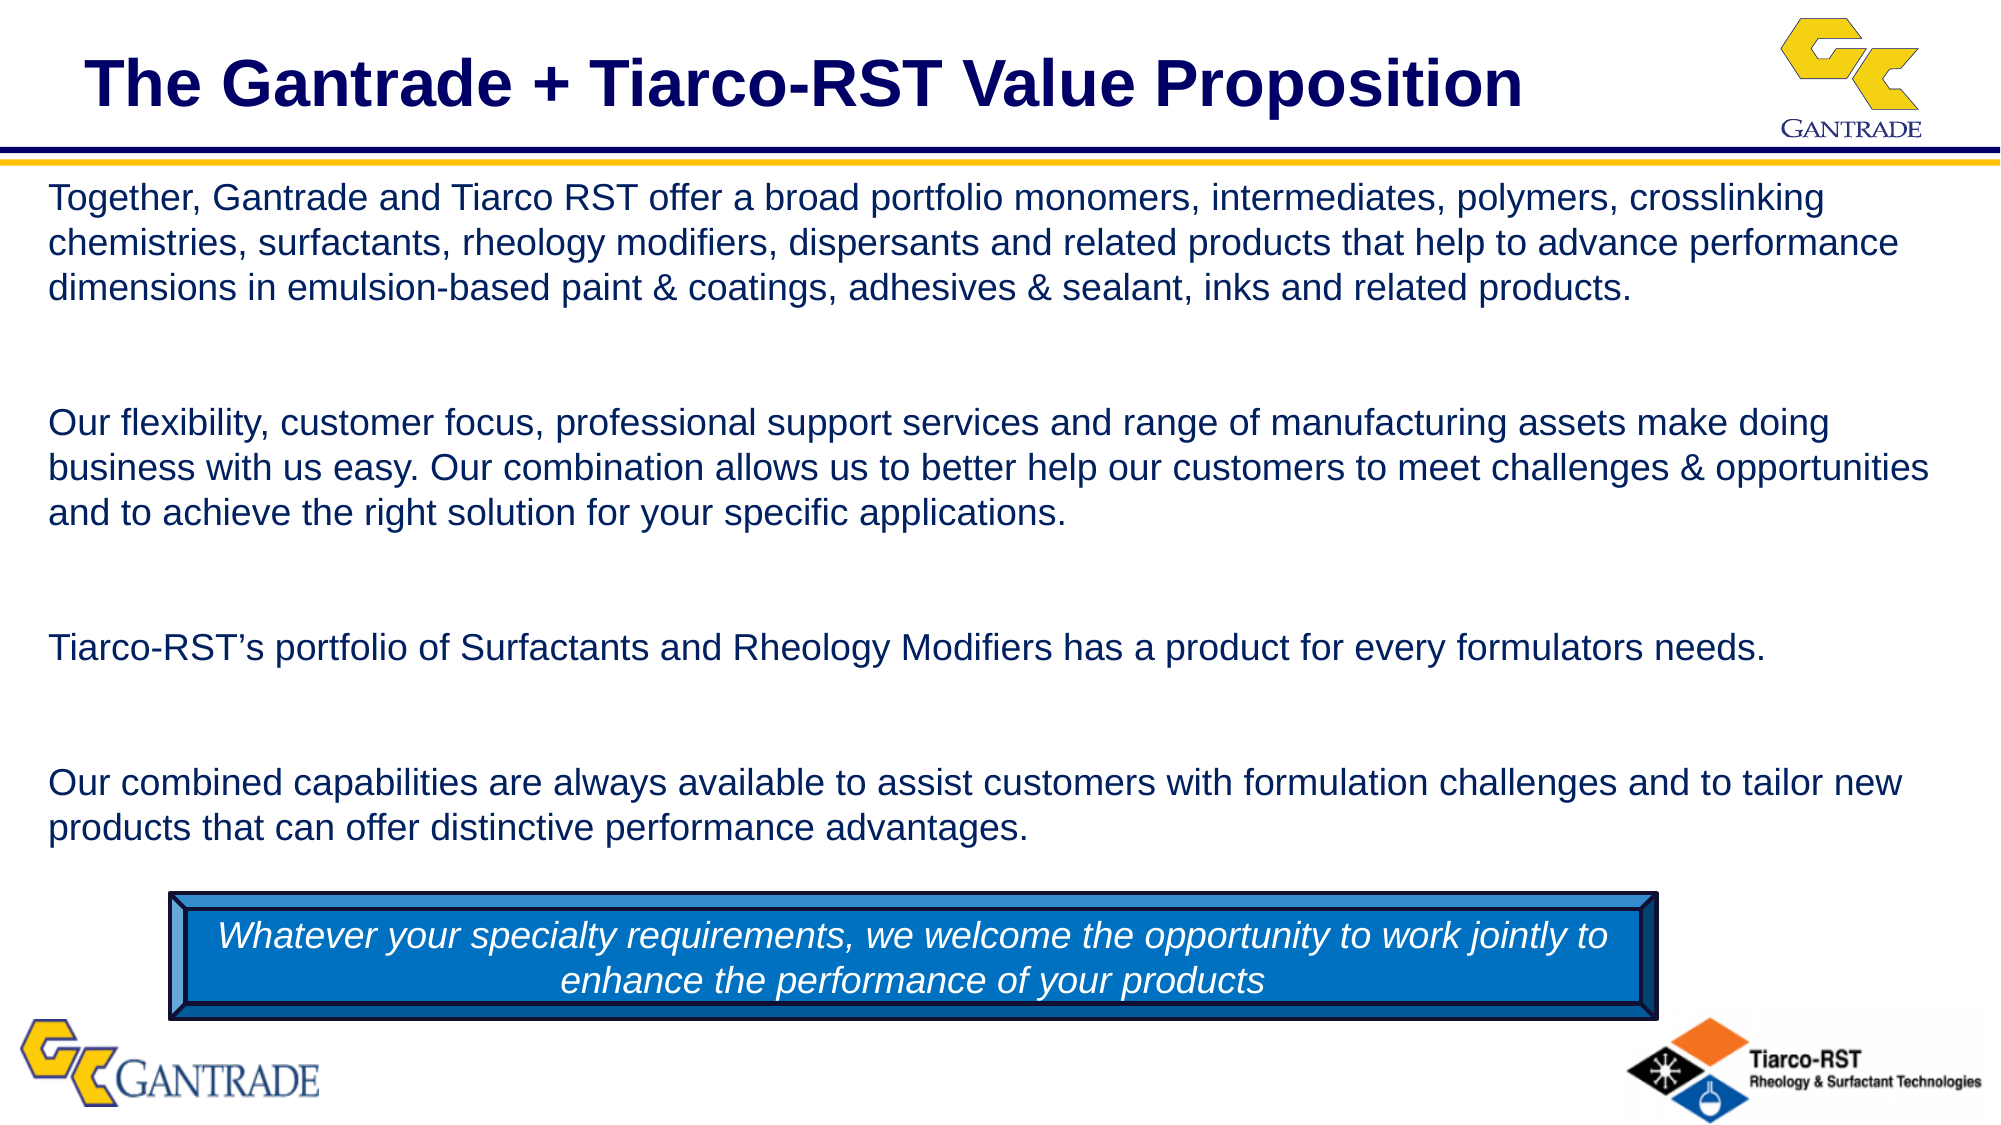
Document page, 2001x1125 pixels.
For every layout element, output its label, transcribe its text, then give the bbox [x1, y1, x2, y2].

text_box Whatever your specialty requirements, we welcome the opportunity to work jointly to enhance the performance of your products [316, 1017, 1614, 1021]
text_box The Gantrade + Tiarco-RST Value Proposition [69, 32, 1542, 128]
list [1619, 1004, 1985, 1125]
text_box Together, Gantrade and Tiarco RST offer a broad portfolio monomers, intermediates, polymers, crosslinking chemistries, surfactants, rheology modifiers, dispersants and related products that help to advance performance dimensions in emulsion-based paint & coatings, adhesives & sealant, inks and related products. Our flexibility, customer focus, professional support services and range of manufacturing assets make doing business with us easy. Our combination allows us to better help our customers to meet challenges & opportunities and to achieve the right solution for your specific applications. Tiarco-RST’s portfolio of Surfactants and Rheology Modifiers has a product for every formulators needs. Our combined capabilities are always available to assist customers with formulation challenges and to tailor new products that can offer distinctive performance advantages. [33, 166, 1961, 991]
picture [20, 1018, 319, 1107]
text_box Whatever your specialty requirements, we welcome the opportunity to work jointly to enhance the performance of your products [168, 891, 1659, 1017]
